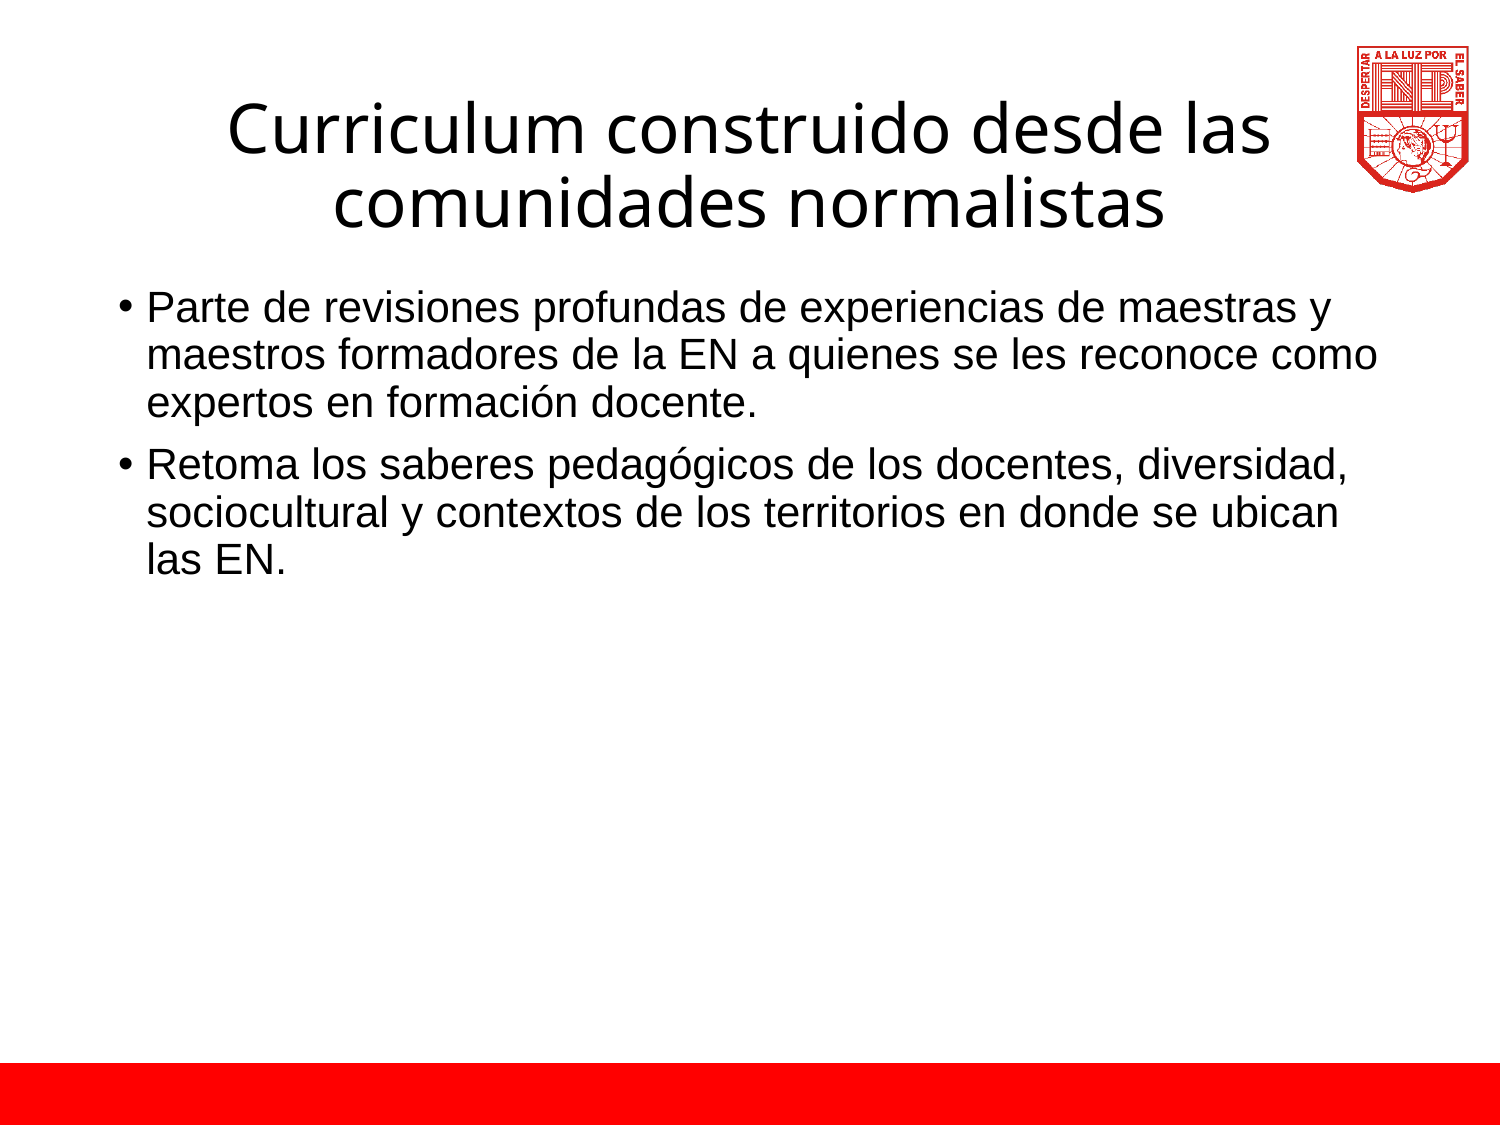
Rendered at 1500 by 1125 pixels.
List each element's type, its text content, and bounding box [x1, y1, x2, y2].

picture [1341, 27, 1484, 211]
title Curriculum construido desde las comunidades normalistas [103, 59, 1397, 277]
list Parte de revisiones profundas de experiencias de maestras y maestros formadores de la EN a quienes se les reconoce como expertos en formación docente. Retoma los saberes pedagógicos de los docentes, diversidad, sociocultural y contextos de los territorios en donde se ubican las EN. [103, 277, 1397, 1014]
